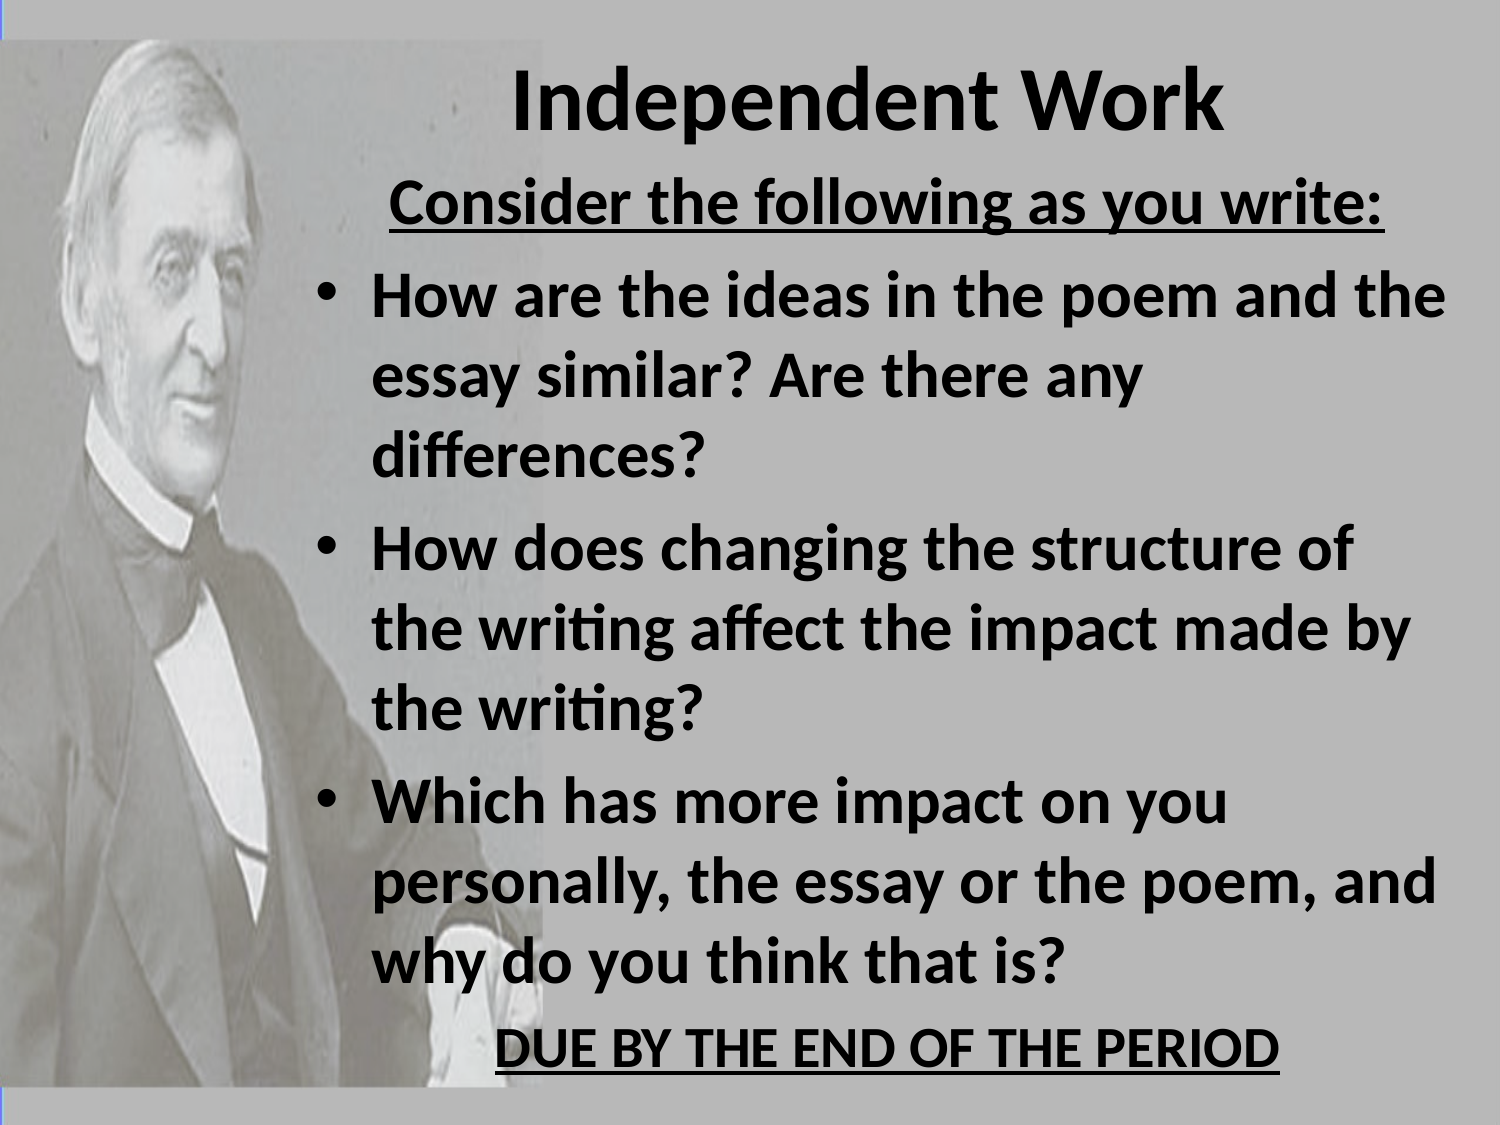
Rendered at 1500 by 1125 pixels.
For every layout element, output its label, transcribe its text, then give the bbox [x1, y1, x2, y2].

title Independent Work [399, 0, 1338, 149]
list Consider the following as you write: How are the ideas in the poem and the essay similar? Are there any differences? How does changing the structure of the writing affect the impact made by the writing? Which has more impact on you personally, the essay or the poem, and why do you think that is? DUE BY THE END OF THE PERIOD [300, 149, 1475, 1100]
